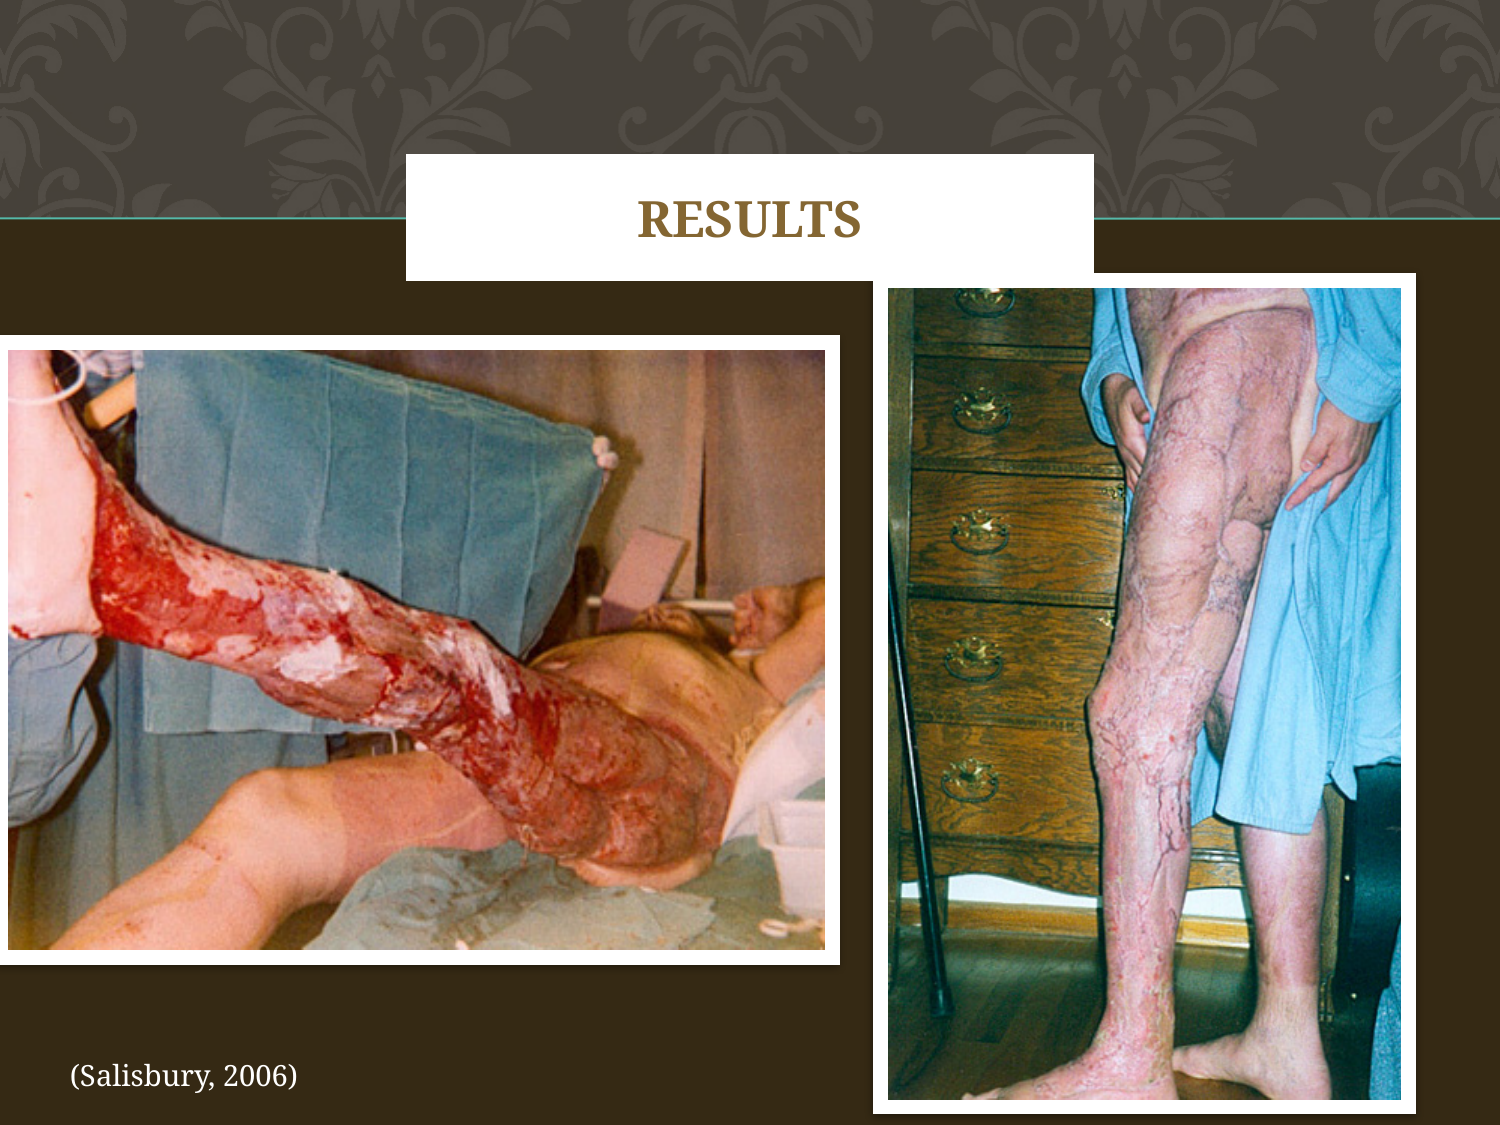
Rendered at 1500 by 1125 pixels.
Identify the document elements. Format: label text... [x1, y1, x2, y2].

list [887, 287, 1402, 1100]
text_box (Salisbury, 2006) [55, 1049, 313, 1100]
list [8, 349, 826, 951]
title Results [406, 154, 1094, 281]
